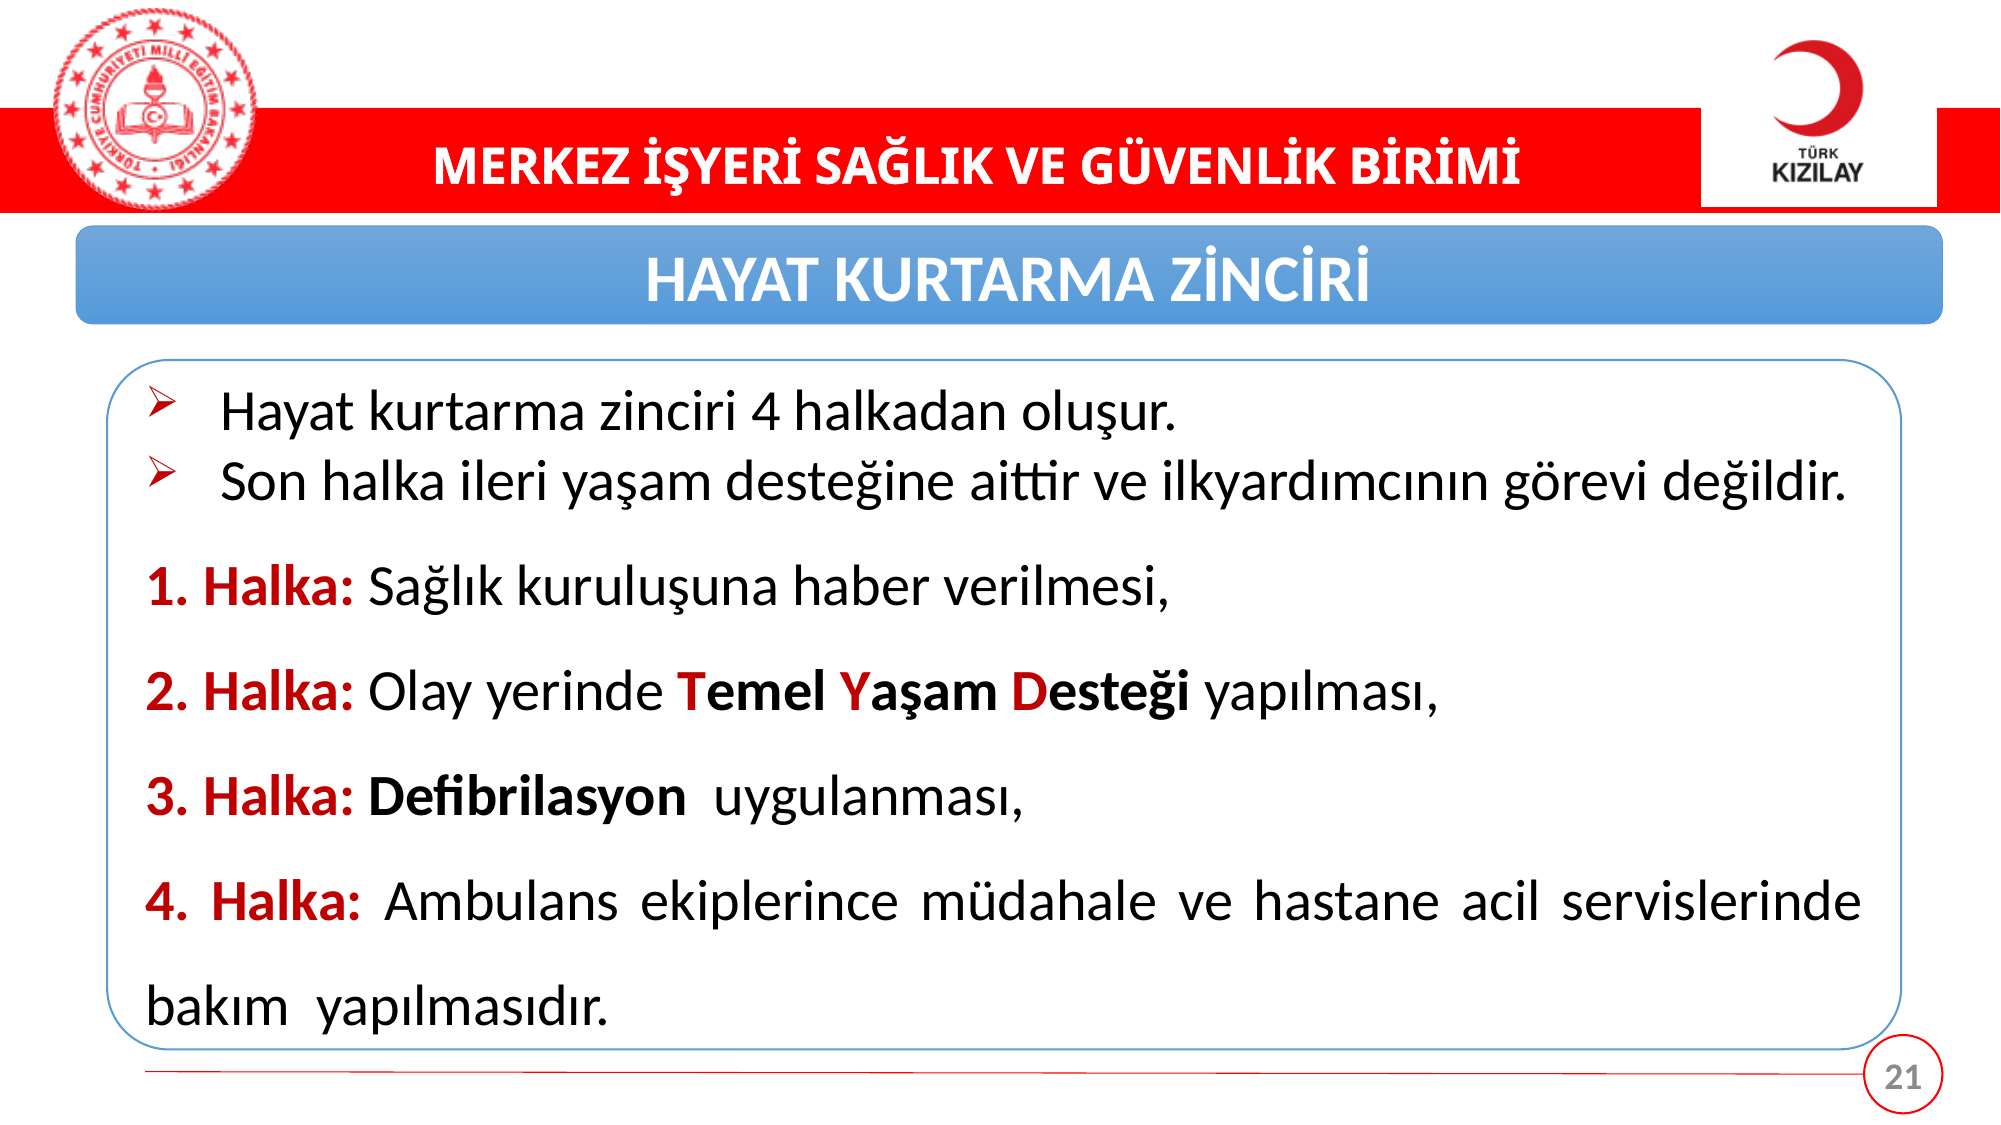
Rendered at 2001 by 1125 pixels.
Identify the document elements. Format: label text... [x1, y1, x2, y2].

text_box [107, 396, 111, 406]
picture [53, 8, 258, 212]
text_box HAYAT KURTARMA ZİNCİRİ [75, 225, 1943, 325]
text_box [107, 1004, 111, 1014]
picture [1701, 13, 1937, 207]
text_box Hayat kurtarma zinciri 4 halkadan oluşur. Son halka ileri yaşam desteğine aittir ve ilkyardımcının görevi değildir. 1. Halka: Sağlık kuruluşuna haber verilmesi, 2. Halka: Olay yerinde Temel Yaşam Desteği yapılması, 3. Halka: Defibrilasyon uygulanması, 4. Halka: Ambulans ekiplerince müdahale ve hastane acil servislerinde bakım yapılmasıdır. [106, 358, 1903, 1051]
slide_number 21 [1864, 1035, 1943, 1114]
